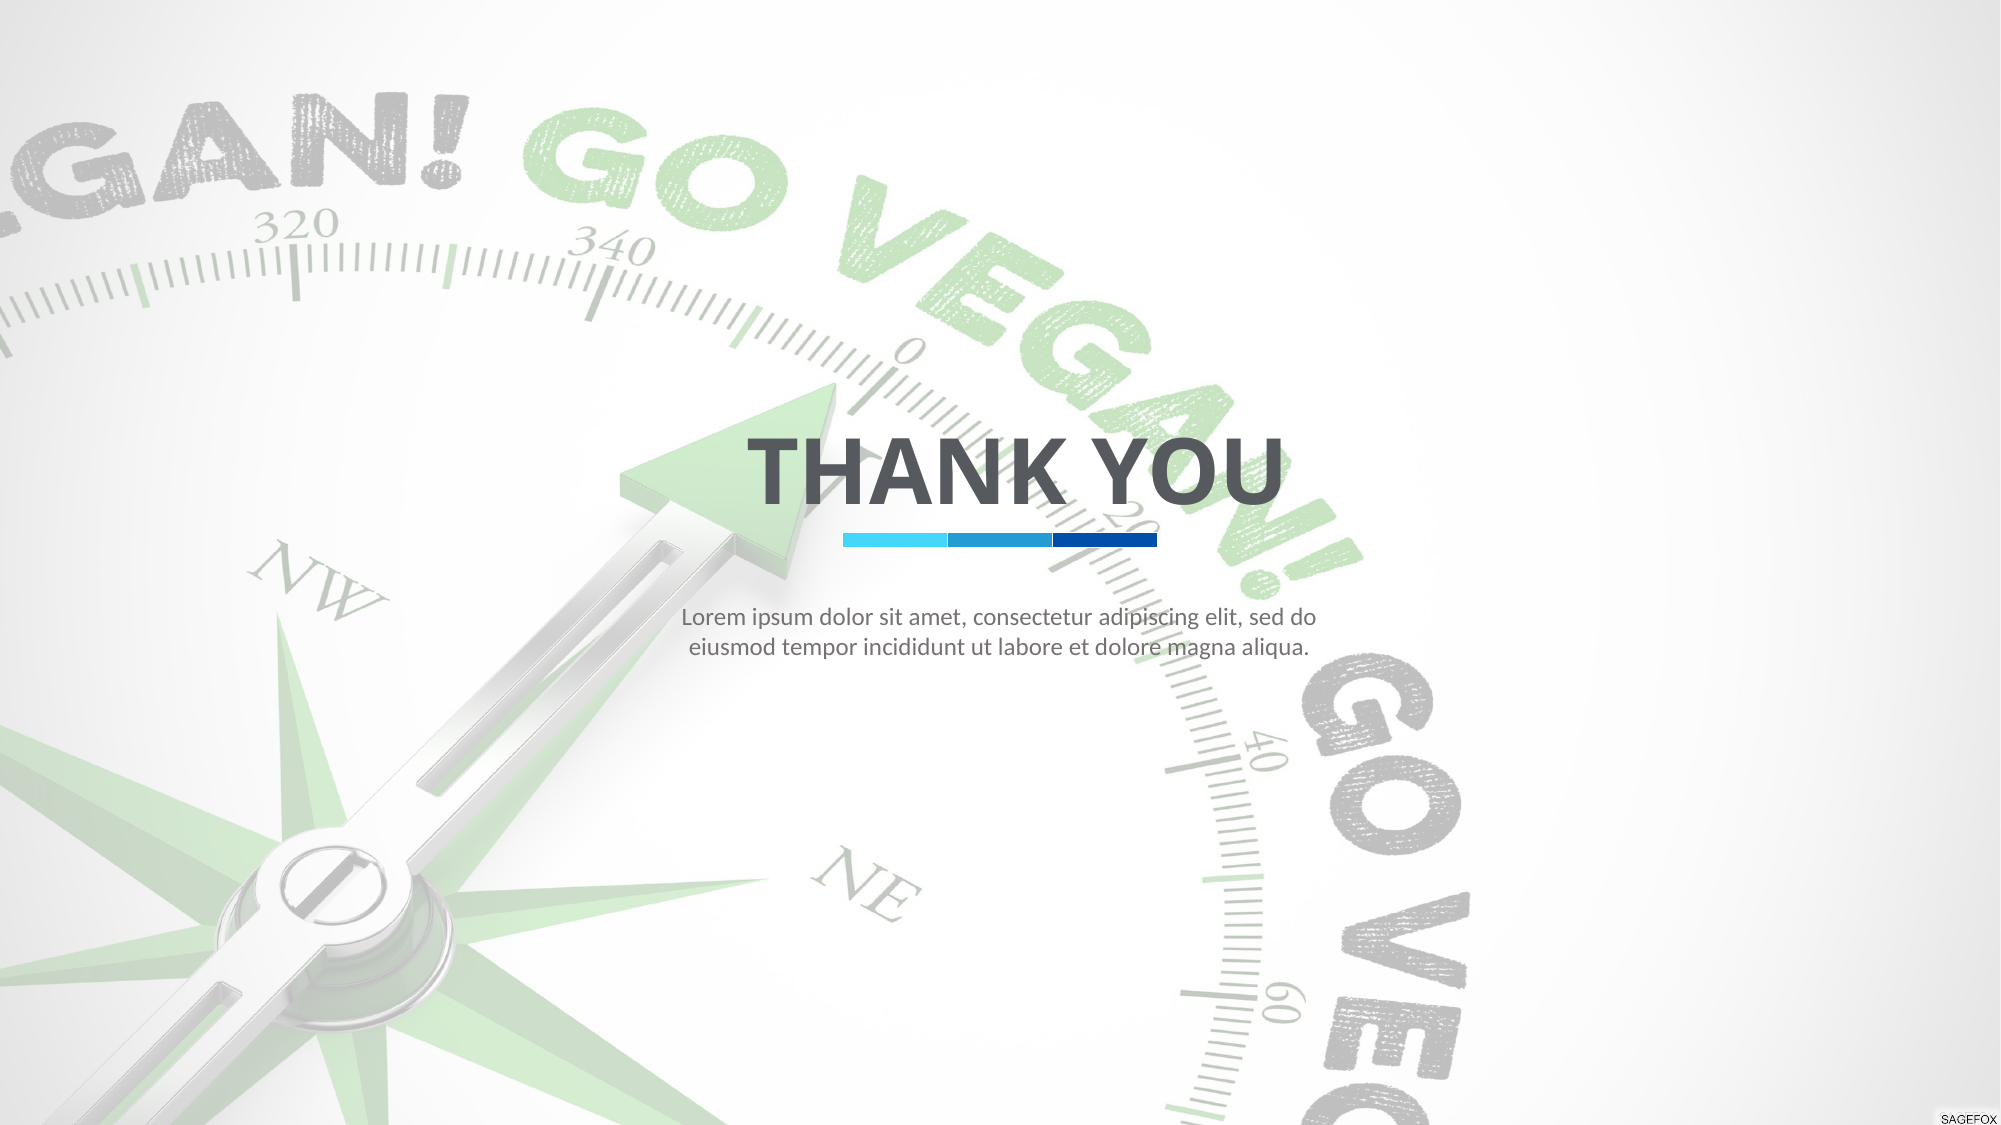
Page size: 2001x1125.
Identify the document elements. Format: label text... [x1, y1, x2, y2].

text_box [842, 532, 1158, 548]
text_box Lorem ipsum dolor sit amet, consectetur adipiscing elit, sed do eiusmod tempor incididunt ut labore et dolore magna aliqua. [660, 593, 1340, 668]
text_box THANK YOU [565, 405, 1470, 531]
picture [1938, 1114, 1999, 1125]
